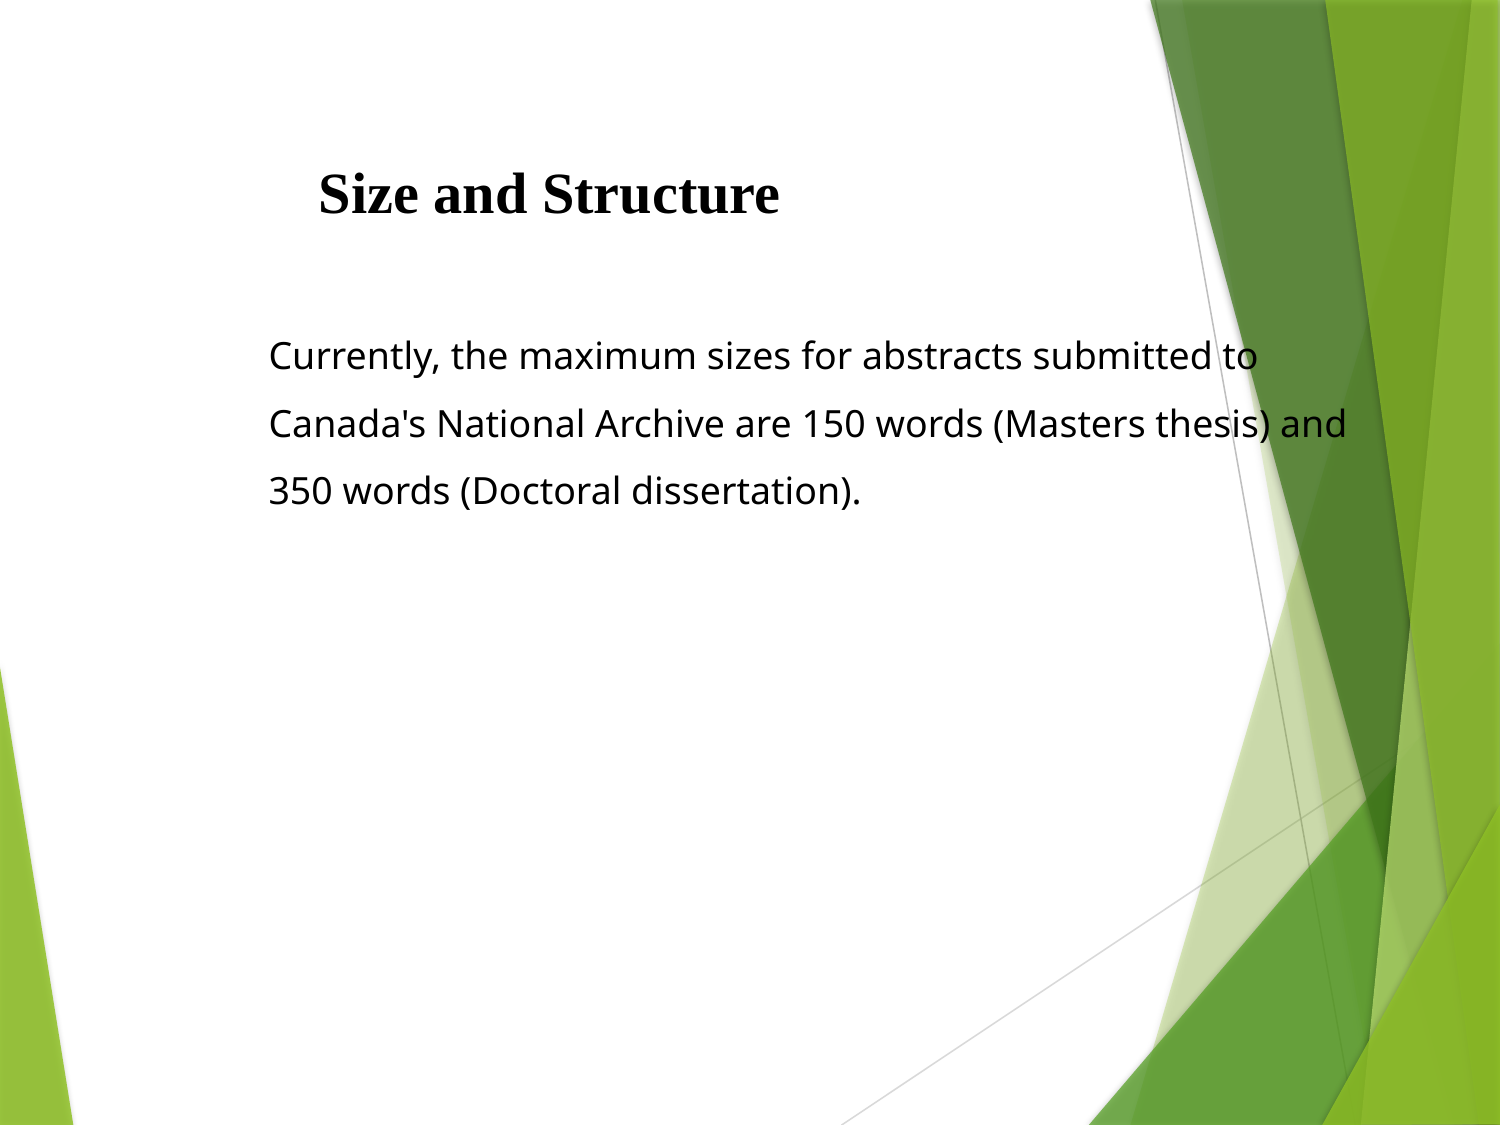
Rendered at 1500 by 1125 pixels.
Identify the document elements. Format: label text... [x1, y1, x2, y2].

text_box Currently, the maximum sizes for abstracts submitted to Canada's National Archive are 150 words (Masters thesis) and 350 words (Doctoral dissertation). [253, 302, 1400, 520]
text_box Size and Structure [303, 137, 796, 233]
